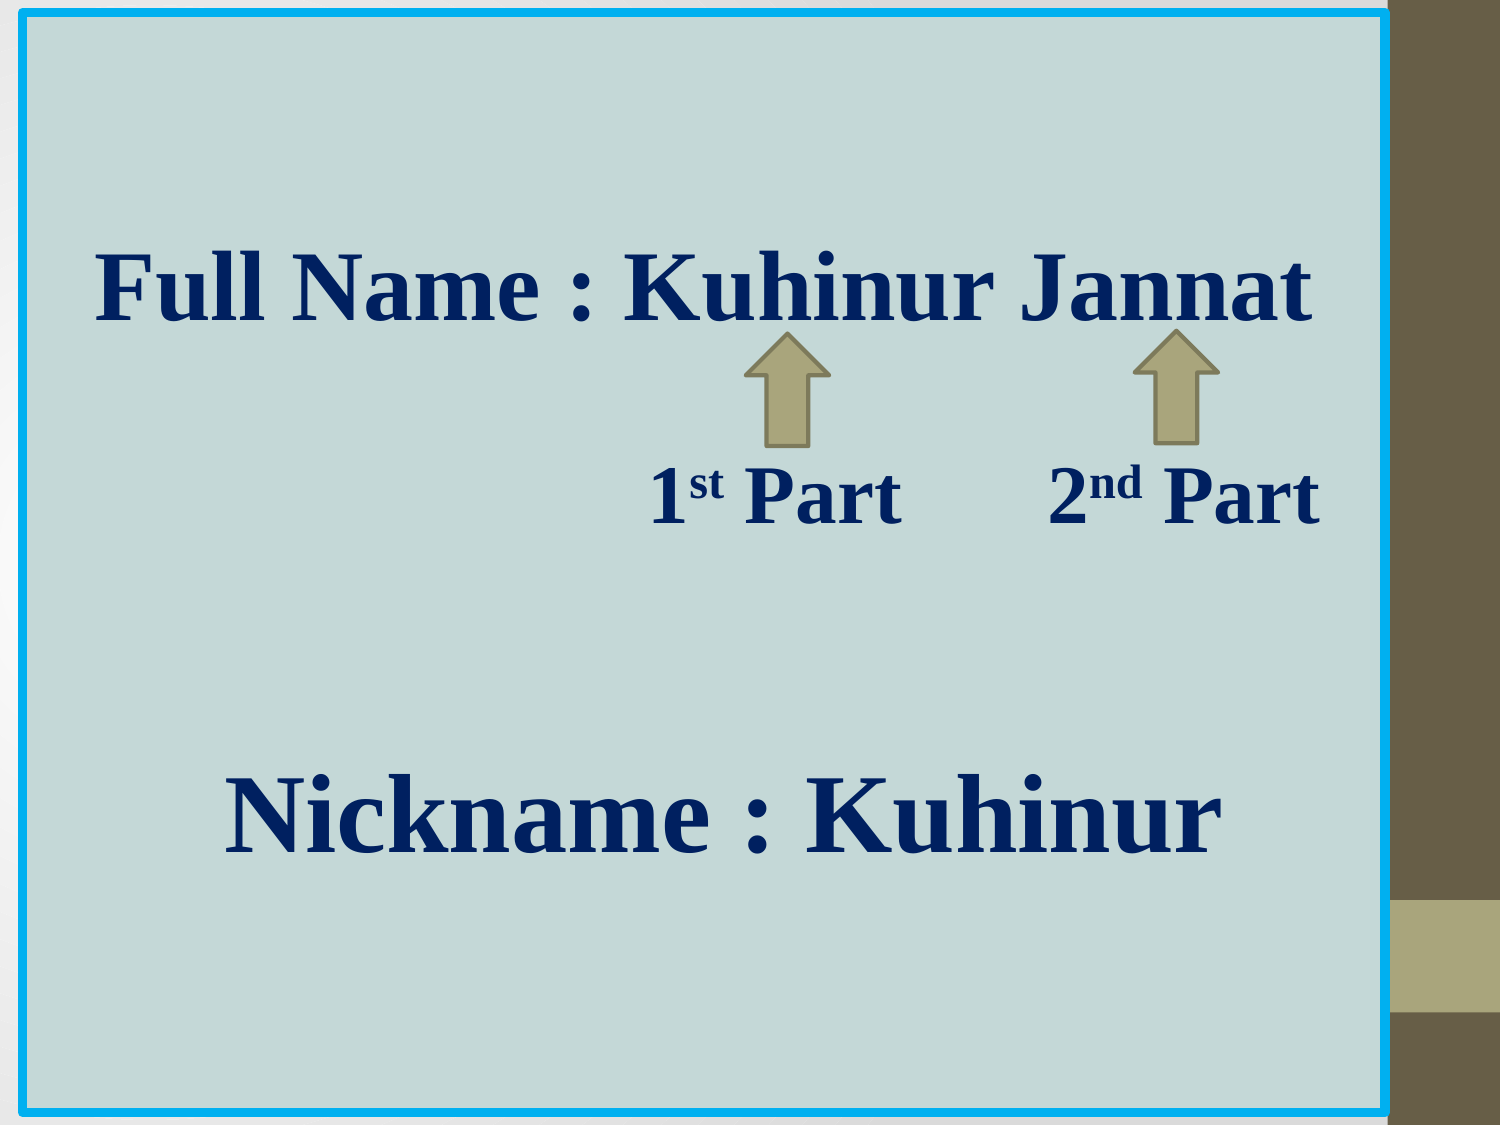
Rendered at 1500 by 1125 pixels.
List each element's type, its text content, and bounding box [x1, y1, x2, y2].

text_box [1132, 328, 1221, 446]
text_box Full Name : Kuhinur Jannat 1st Part 2nd Part Nickname : Kuhinur [21, 10, 1387, 1115]
text_box [743, 331, 832, 449]
